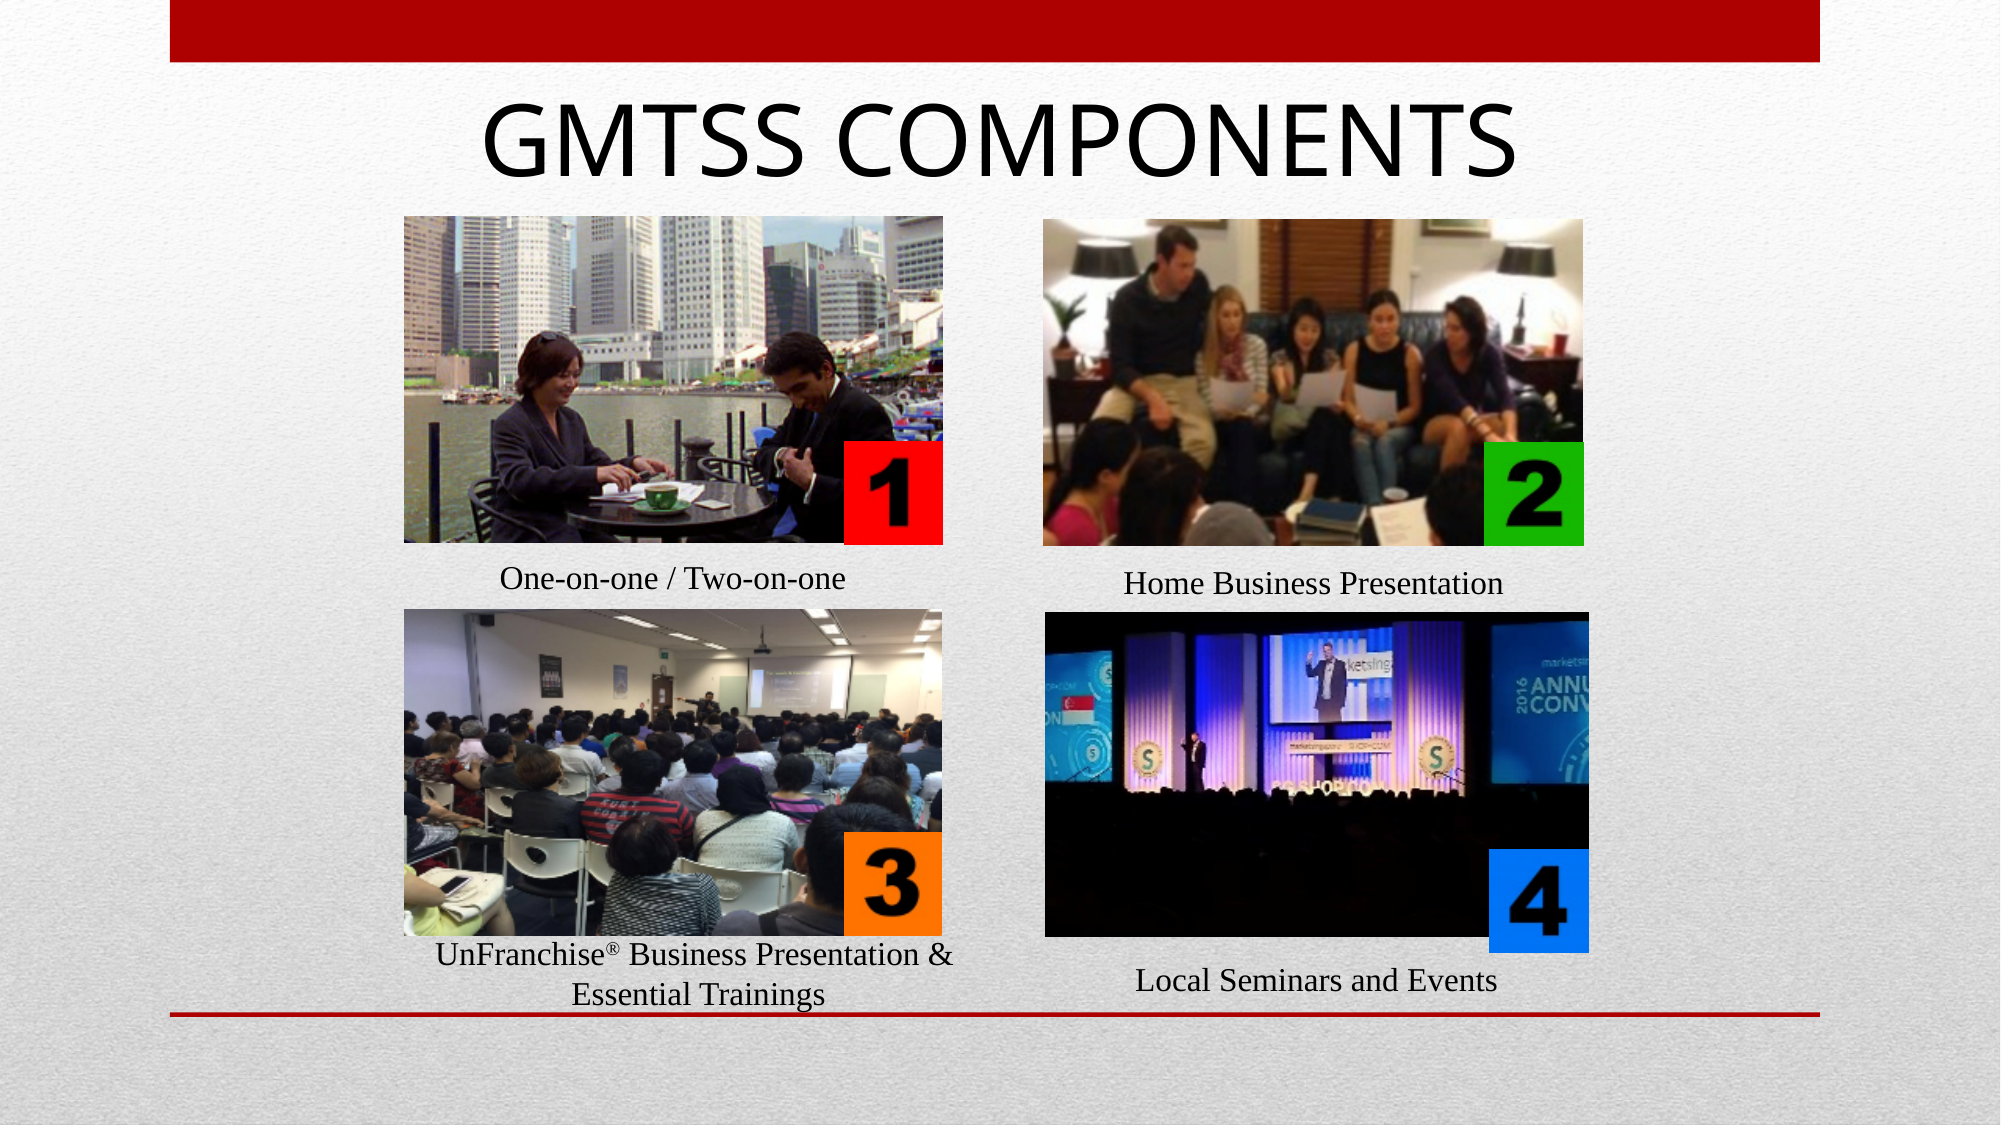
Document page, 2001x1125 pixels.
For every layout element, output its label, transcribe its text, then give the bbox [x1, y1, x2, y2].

picture [1044, 611, 1590, 954]
text_box GMTSS COMPONENTS [249, 69, 1750, 205]
picture [403, 215, 944, 545]
text_box Home Business Presentation [1044, 556, 1584, 609]
picture [403, 608, 943, 937]
picture [1050, 754, 1057, 767]
text_box Local Seminars and Events [1047, 951, 1587, 1006]
picture [1044, 729, 1051, 737]
picture [1042, 218, 1585, 547]
text_box UnFranchise® Business Presentation & Essential Trainings [397, 924, 1000, 1020]
text_box One-on-one / Two-on-one [404, 554, 942, 604]
